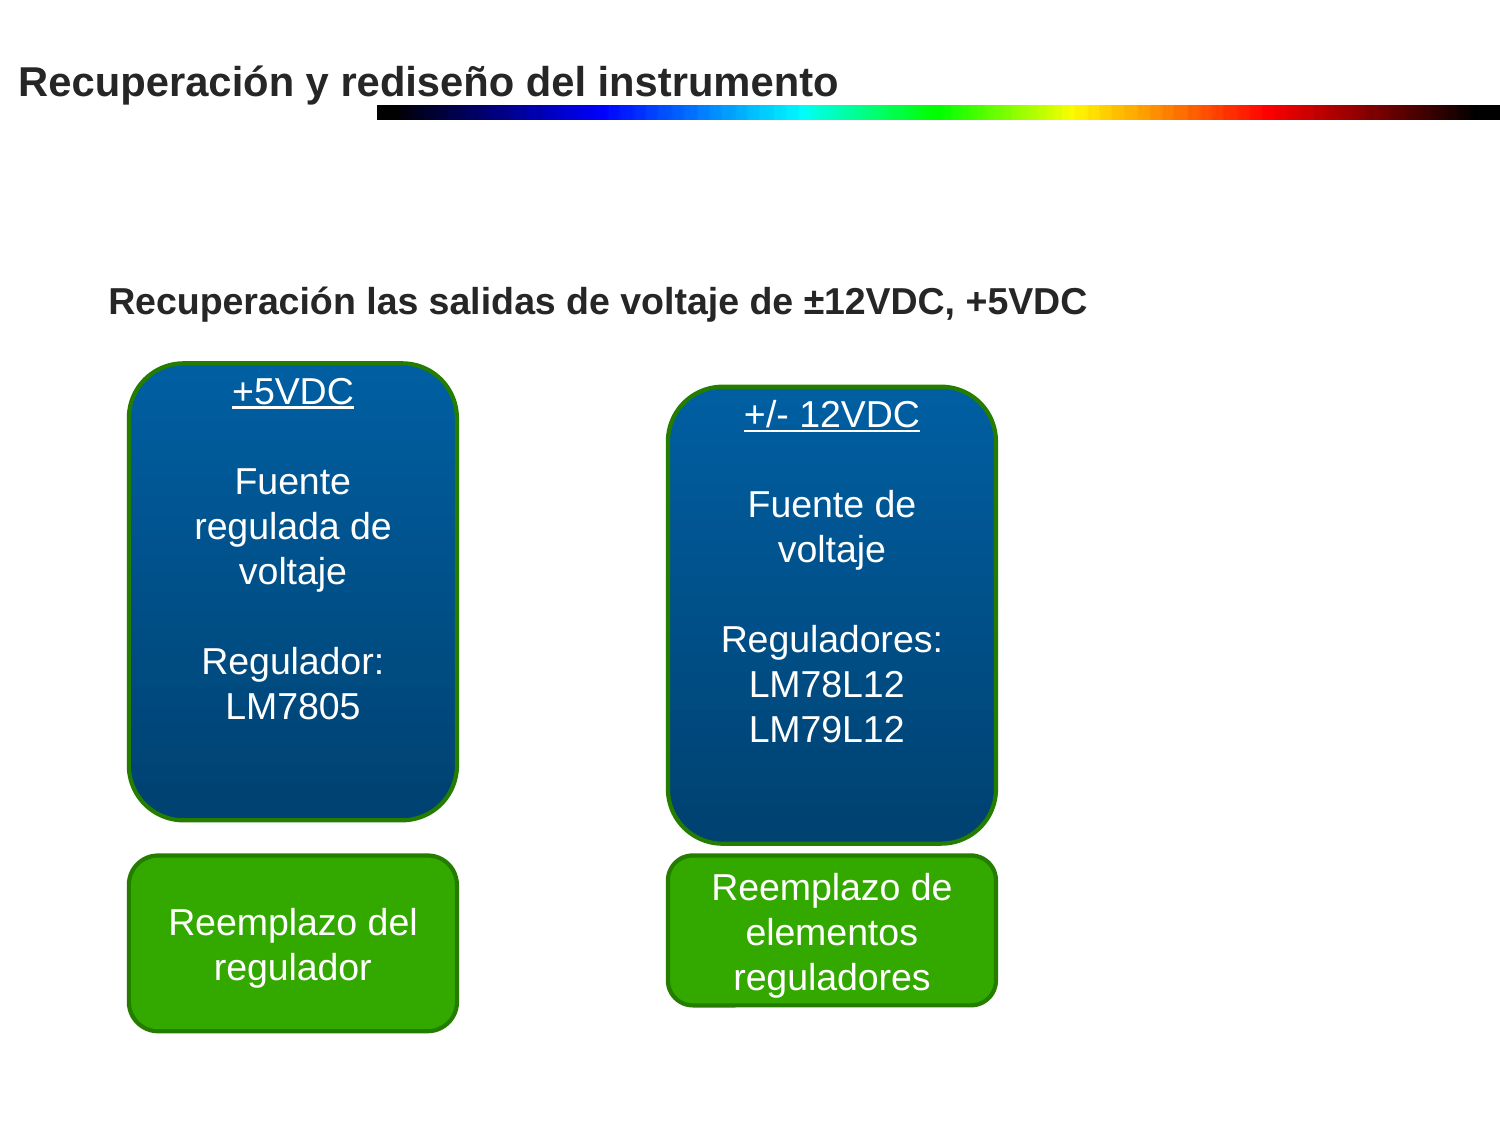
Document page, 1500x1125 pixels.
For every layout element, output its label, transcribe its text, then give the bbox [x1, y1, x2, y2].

text_box +/- 12VDC Fuente de voltaje Reguladores: LM78L12 LM79L12 [665, 384, 999, 846]
text_box +5VDC Fuente regulada de voltaje Regulador: LM7805 [126, 361, 460, 823]
text_box Recuperación y rediseño del instrumento [3, 46, 854, 112]
picture [377, 105, 734, 120]
picture [770, 105, 1500, 120]
text_box Reemplazo del regulador [126, 853, 460, 1034]
text_box Recuperación las salidas de voltaje de ±12VDC, +5VDC [93, 269, 1443, 330]
text_box Reemplazo de elementos reguladores [665, 853, 999, 1008]
